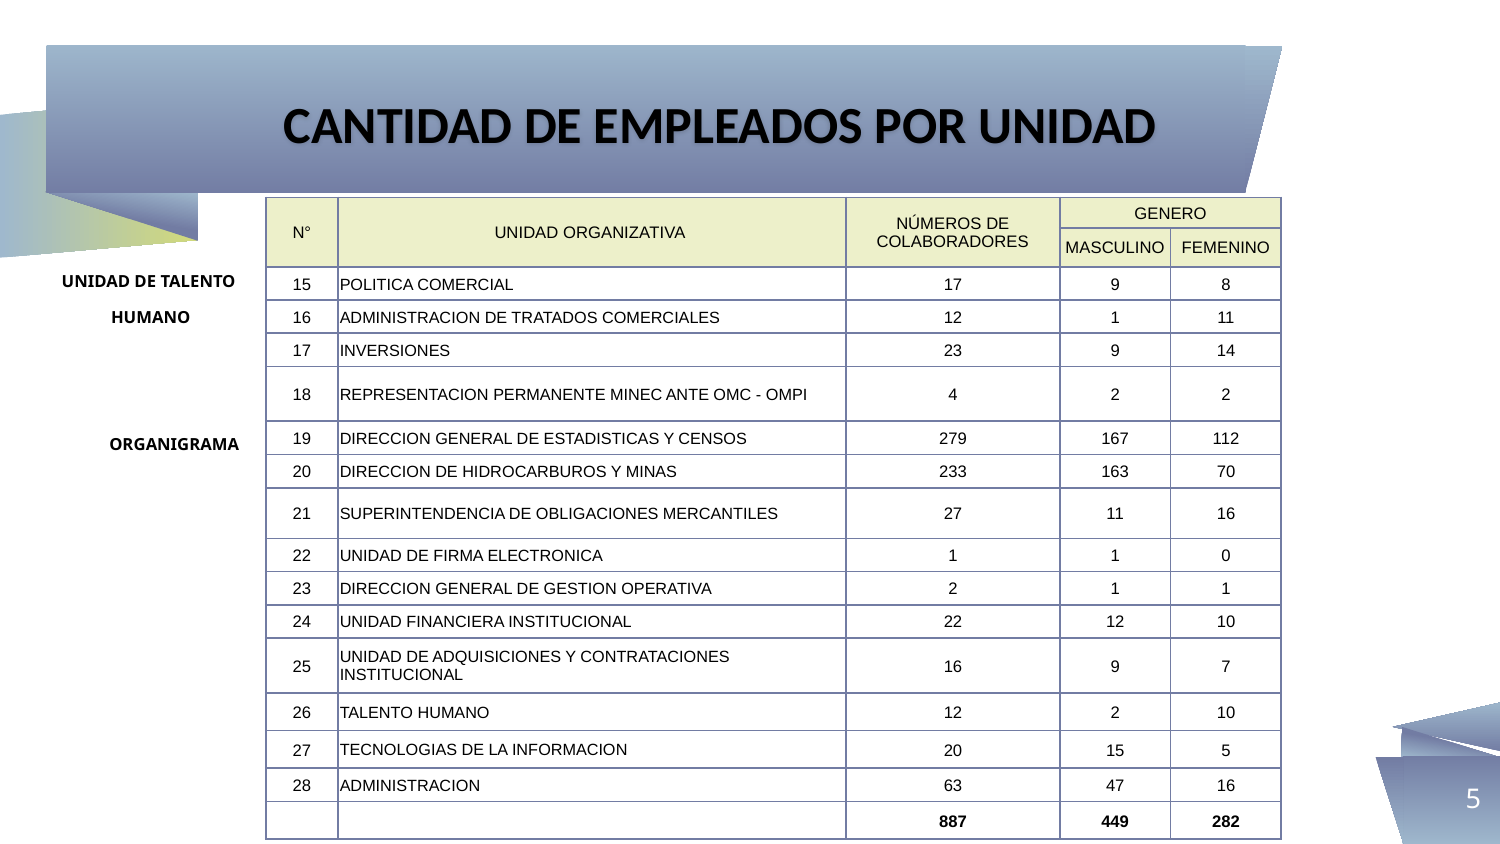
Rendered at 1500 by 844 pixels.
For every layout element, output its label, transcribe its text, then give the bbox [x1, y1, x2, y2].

table_cell TECNOLOGIAS DE LA INFORMACION [339, 731, 845, 767]
table_cell MASCULINO [1061, 229, 1170, 266]
table_cell 26 [267, 694, 337, 730]
table_cell 15 [1061, 731, 1170, 767]
table_header NÚMEROS DE COLABORADORES [847, 198, 1059, 266]
table_cell UNIDAD DE FIRMA ELECTRONICA [339, 539, 845, 571]
table_cell 47 [1061, 769, 1170, 801]
table_cell POLITICA COMERCIAL [339, 268, 845, 299]
table_cell 19 [267, 422, 337, 454]
table_cell 2 [1061, 367, 1170, 420]
table_cell 22 [267, 539, 337, 571]
table_cell 16 [1171, 489, 1280, 538]
table_cell 5 [1171, 731, 1280, 767]
slide_number 5 [1401, 756, 1482, 844]
table_cell 25 [267, 639, 337, 692]
table_cell 9 [1061, 639, 1170, 692]
table_cell ADMINISTRACION [339, 769, 845, 801]
table_cell UNIDAD FINANCIERA INSTITUCIONAL [339, 606, 845, 637]
table_cell [267, 802, 337, 838]
table_cell 279 [847, 422, 1059, 454]
table_cell [339, 802, 845, 838]
table_cell 233 [847, 455, 1059, 487]
table_cell REPRESENTACION PERMANENTE MINEC ANTE OMC - OMPI [339, 367, 845, 420]
table_cell 15 [290, 268, 337, 299]
table_cell 1 [1061, 572, 1170, 604]
table_cell 12 [847, 301, 1059, 332]
table_cell 2 [1061, 694, 1170, 730]
table_cell 8 [1171, 268, 1280, 299]
table_cell 16 [290, 301, 337, 332]
table_cell DIRECCION DE HIDROCARBUROS Y MINAS [339, 455, 845, 487]
table_cell 20 [847, 731, 1059, 767]
table_cell 1 [1171, 572, 1280, 604]
list UNIDAD DE TALENTO HUMANO ORGANIGRAMA [0, 268, 290, 434]
table_cell 4 [847, 367, 1059, 420]
table_cell 0 [1171, 539, 1280, 571]
table_cell 23 [267, 572, 337, 604]
table_cell 7 [1171, 639, 1280, 692]
table_cell 27 [847, 489, 1059, 538]
table_cell DIRECCION GENERAL DE ESTADISTICAS Y CENSOS [339, 422, 845, 454]
table_cell 449 [1061, 802, 1170, 838]
table_cell INVERSIONES [339, 334, 845, 366]
table_cell 18 [290, 367, 337, 420]
table_cell 24 [267, 606, 337, 637]
table_header N° [267, 198, 337, 266]
table_cell 20 [267, 455, 337, 487]
table_cell 282 [1171, 802, 1280, 838]
table_cell 63 [847, 769, 1059, 801]
table_cell 17 [847, 268, 1059, 299]
table_cell 112 [1171, 422, 1280, 454]
table_cell 2 [847, 572, 1059, 604]
table_cell 12 [847, 694, 1059, 730]
table_cell 10 [1171, 606, 1280, 637]
text_box CANTIDAD DE EMPLEADOS POR UNIDAD [159, 53, 1282, 200]
table_cell 1 [847, 539, 1059, 571]
table_cell 167 [1061, 422, 1170, 454]
table_cell 22 [847, 606, 1059, 637]
table_cell 1 [1061, 539, 1170, 571]
table_header GENERO [1061, 198, 1280, 227]
table_cell 14 [1171, 334, 1280, 366]
table_cell SUPERINTENDENCIA DE OBLIGACIONES MERCANTILES [339, 489, 845, 538]
table_cell DIRECCION GENERAL DE GESTION OPERATIVA [339, 572, 845, 604]
table_cell 11 [1061, 489, 1170, 538]
table_cell FEMENINO [1171, 229, 1280, 266]
table_cell UNIDAD DE ADQUISICIONES Y CONTRATACIONES INSTITUCIONAL [339, 639, 845, 692]
table_cell 9 [1061, 268, 1170, 299]
table_cell ADMINISTRACION DE TRATADOS COMERCIALES [339, 301, 845, 332]
table_cell 9 [1061, 334, 1170, 366]
table_cell 70 [1171, 455, 1280, 487]
table_cell 28 [267, 769, 337, 801]
table_cell 16 [1171, 769, 1280, 801]
table_cell 887 [847, 802, 1059, 838]
table_cell 1 [1061, 301, 1170, 332]
table_cell TALENTO HUMANO [339, 694, 845, 730]
table_cell 17 [290, 334, 337, 366]
table_cell 12 [1061, 606, 1170, 637]
table_cell 2 [1171, 367, 1280, 420]
table_cell 27 [267, 731, 337, 767]
table_cell 163 [1061, 455, 1170, 487]
table_header UNIDAD ORGANIZATIVA [339, 198, 845, 266]
table_cell 11 [1171, 301, 1280, 332]
table_cell 16 [847, 639, 1059, 692]
table_cell 21 [267, 489, 337, 538]
table_cell 23 [847, 334, 1059, 366]
table_cell 10 [1171, 694, 1280, 730]
